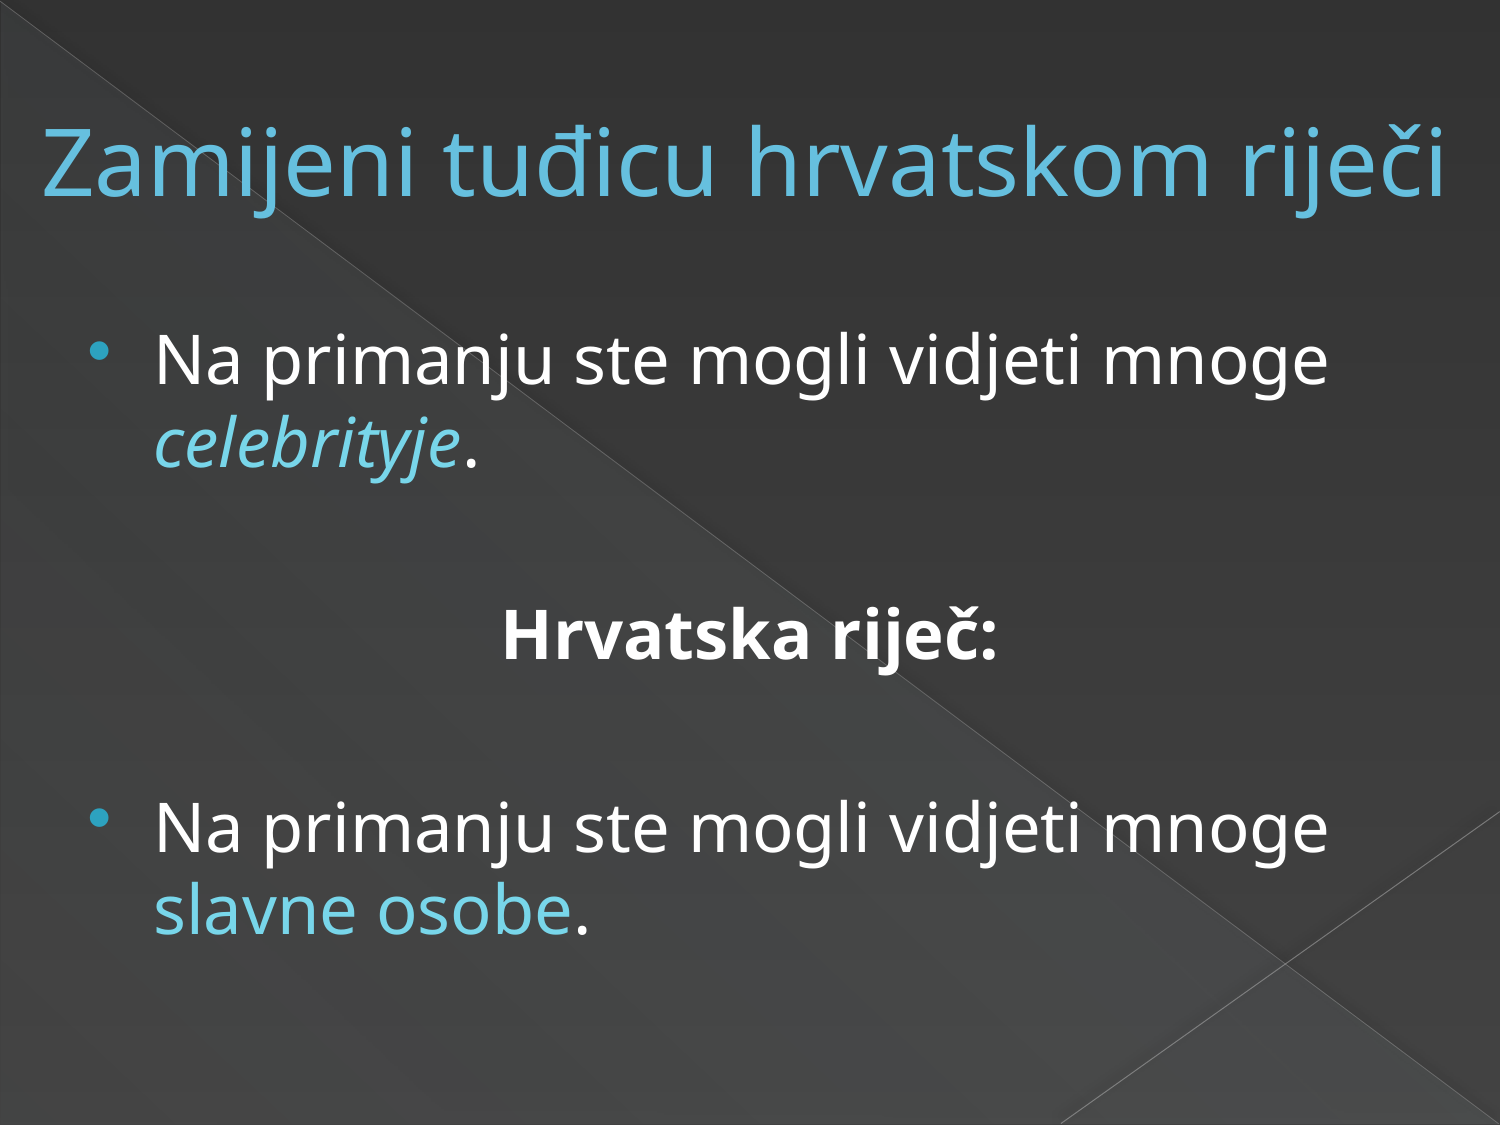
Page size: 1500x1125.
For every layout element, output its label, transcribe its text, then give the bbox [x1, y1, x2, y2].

list Na primanju ste mogli vidjeti mnoge celebrityje. Hrvatska riječ: Na primanju ste mogli vidjeti mnoge slavne osobe. [64, 308, 1425, 1059]
title Zamijeni tuđicu hrvatskom riječi [0, 43, 1500, 274]
